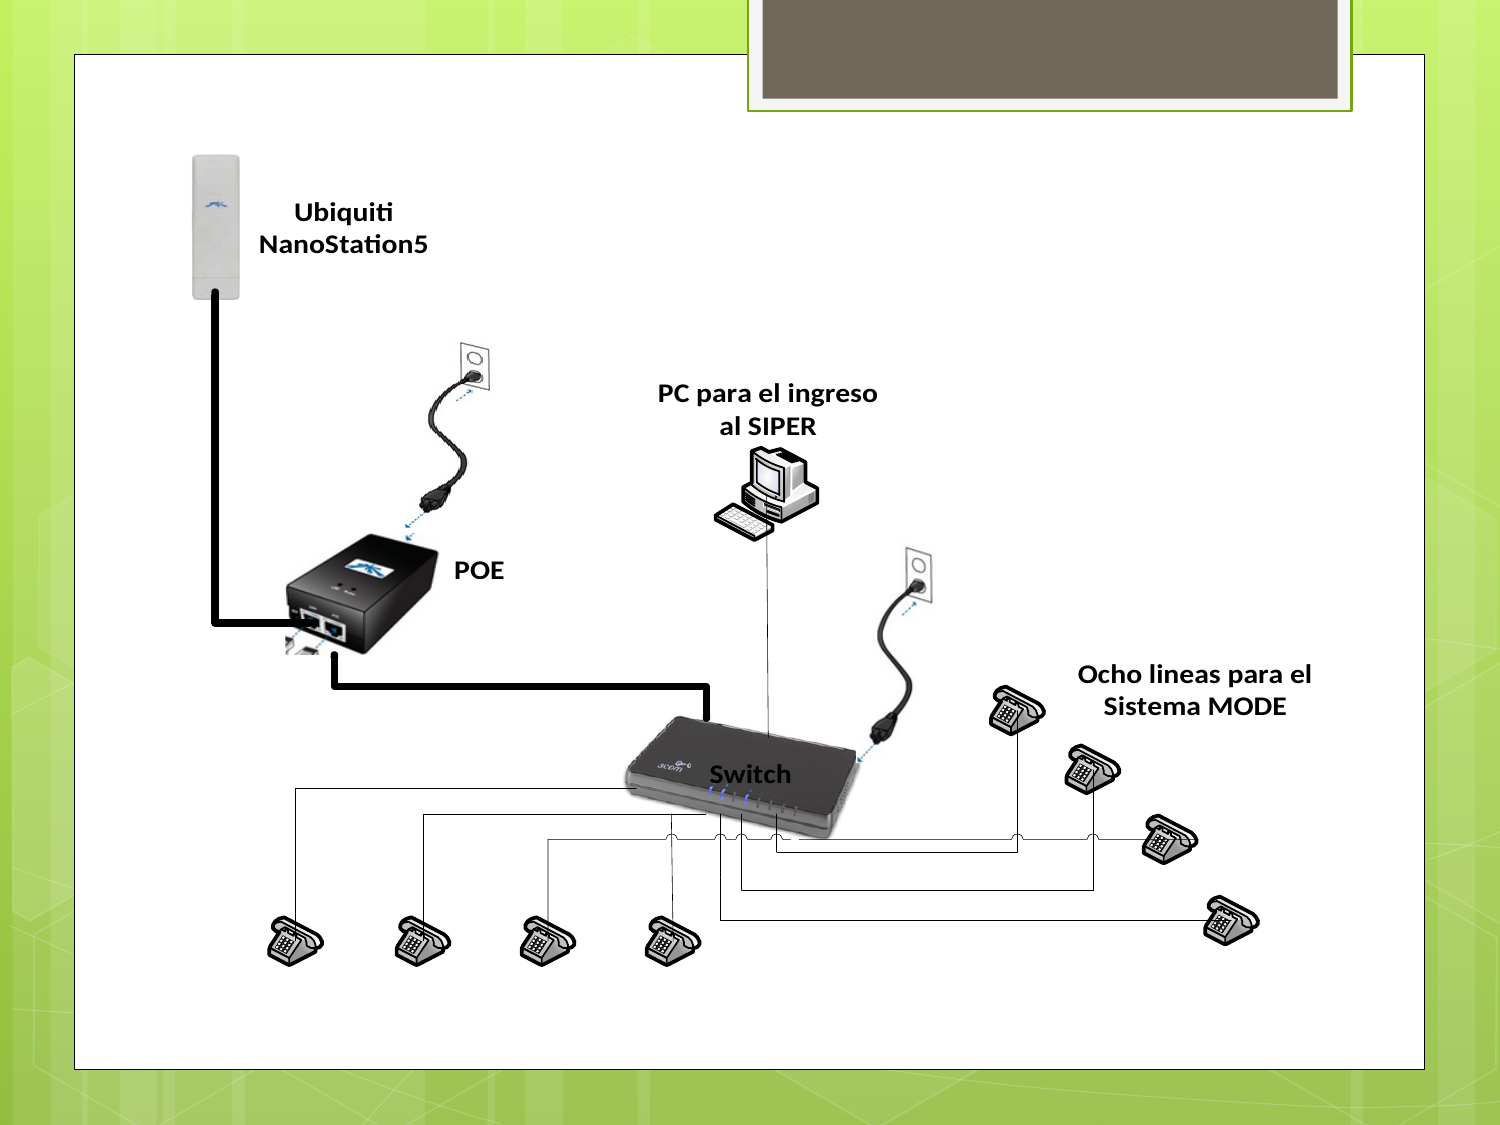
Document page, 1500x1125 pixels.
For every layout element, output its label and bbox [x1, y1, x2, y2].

text_box [182, 148, 1329, 1019]
